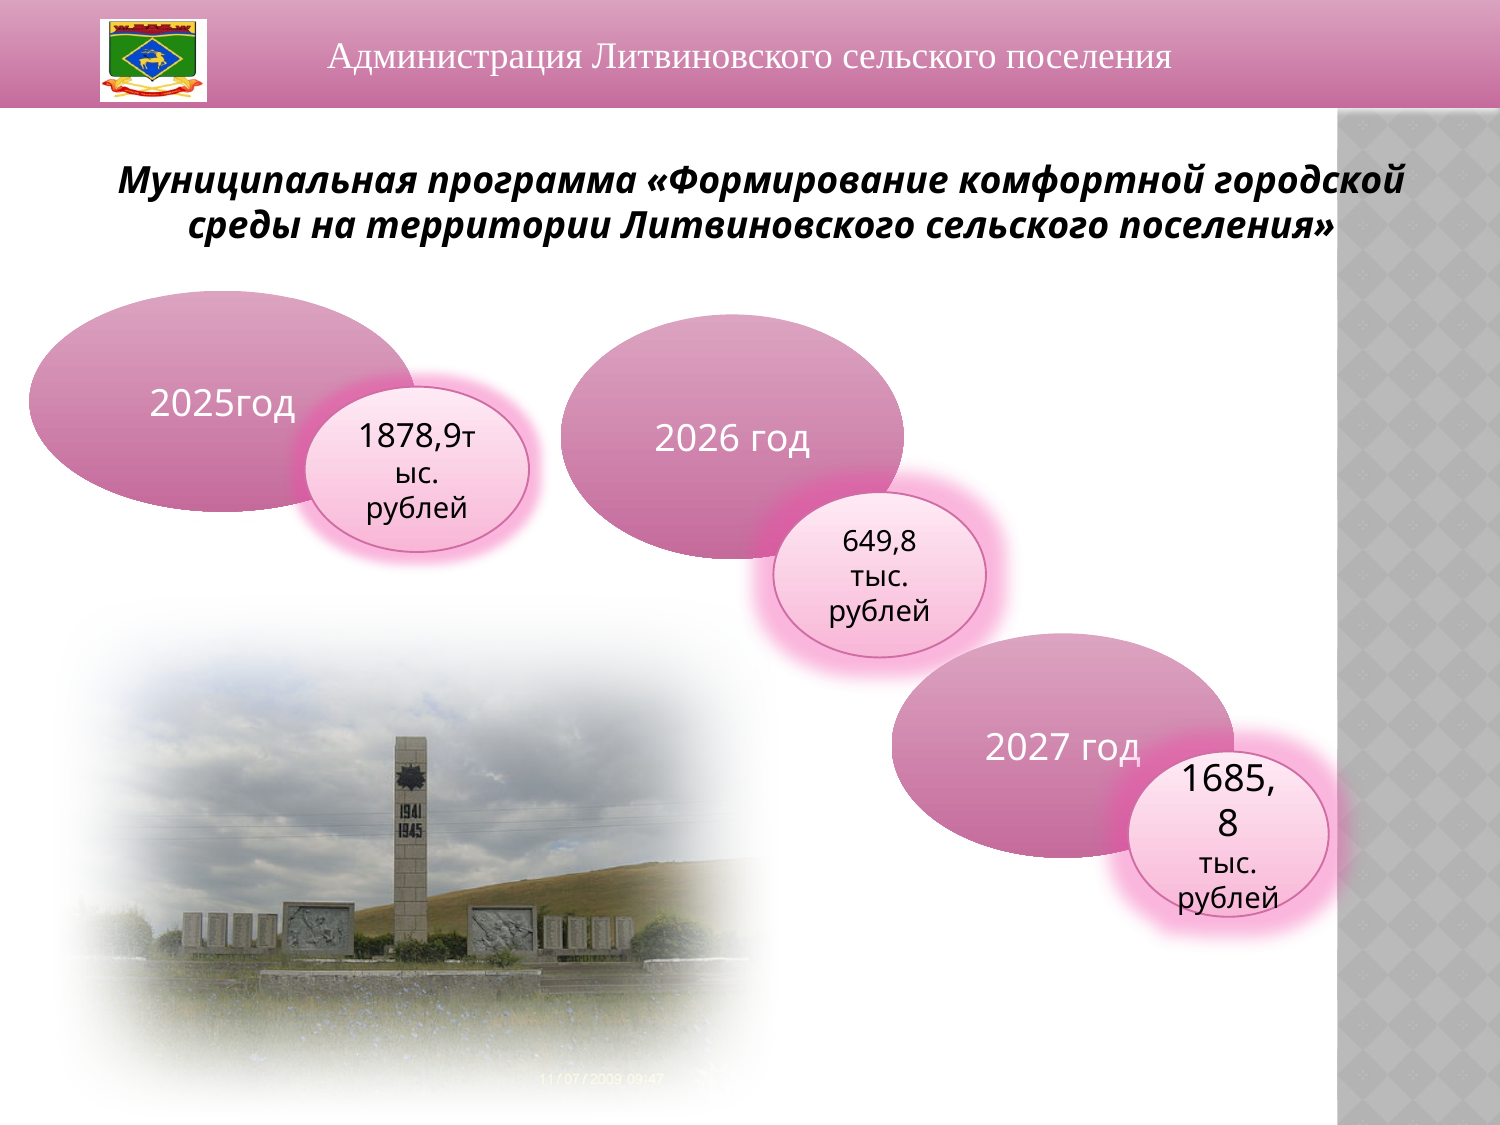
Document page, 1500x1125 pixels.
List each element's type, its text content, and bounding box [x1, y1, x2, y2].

text_box 2026 год [561, 314, 904, 559]
picture [99, 18, 207, 103]
text_box 649,8 тыс. рублей [772, 491, 987, 659]
text_box Администрация Литвиновского сельского поселения [0, 0, 1500, 108]
text_box Муниципальная программа «Формирование комфортной городской среды на территории Литвиновского сельского поселения» [100, 148, 1424, 254]
text_box 1878,9тыс. рублей [303, 385, 530, 553]
picture [46, 589, 786, 1125]
text_box 2027 год [891, 633, 1230, 858]
text_box 1685,8 тыс. рублей [1127, 750, 1330, 918]
text_box 2025год [29, 290, 407, 512]
